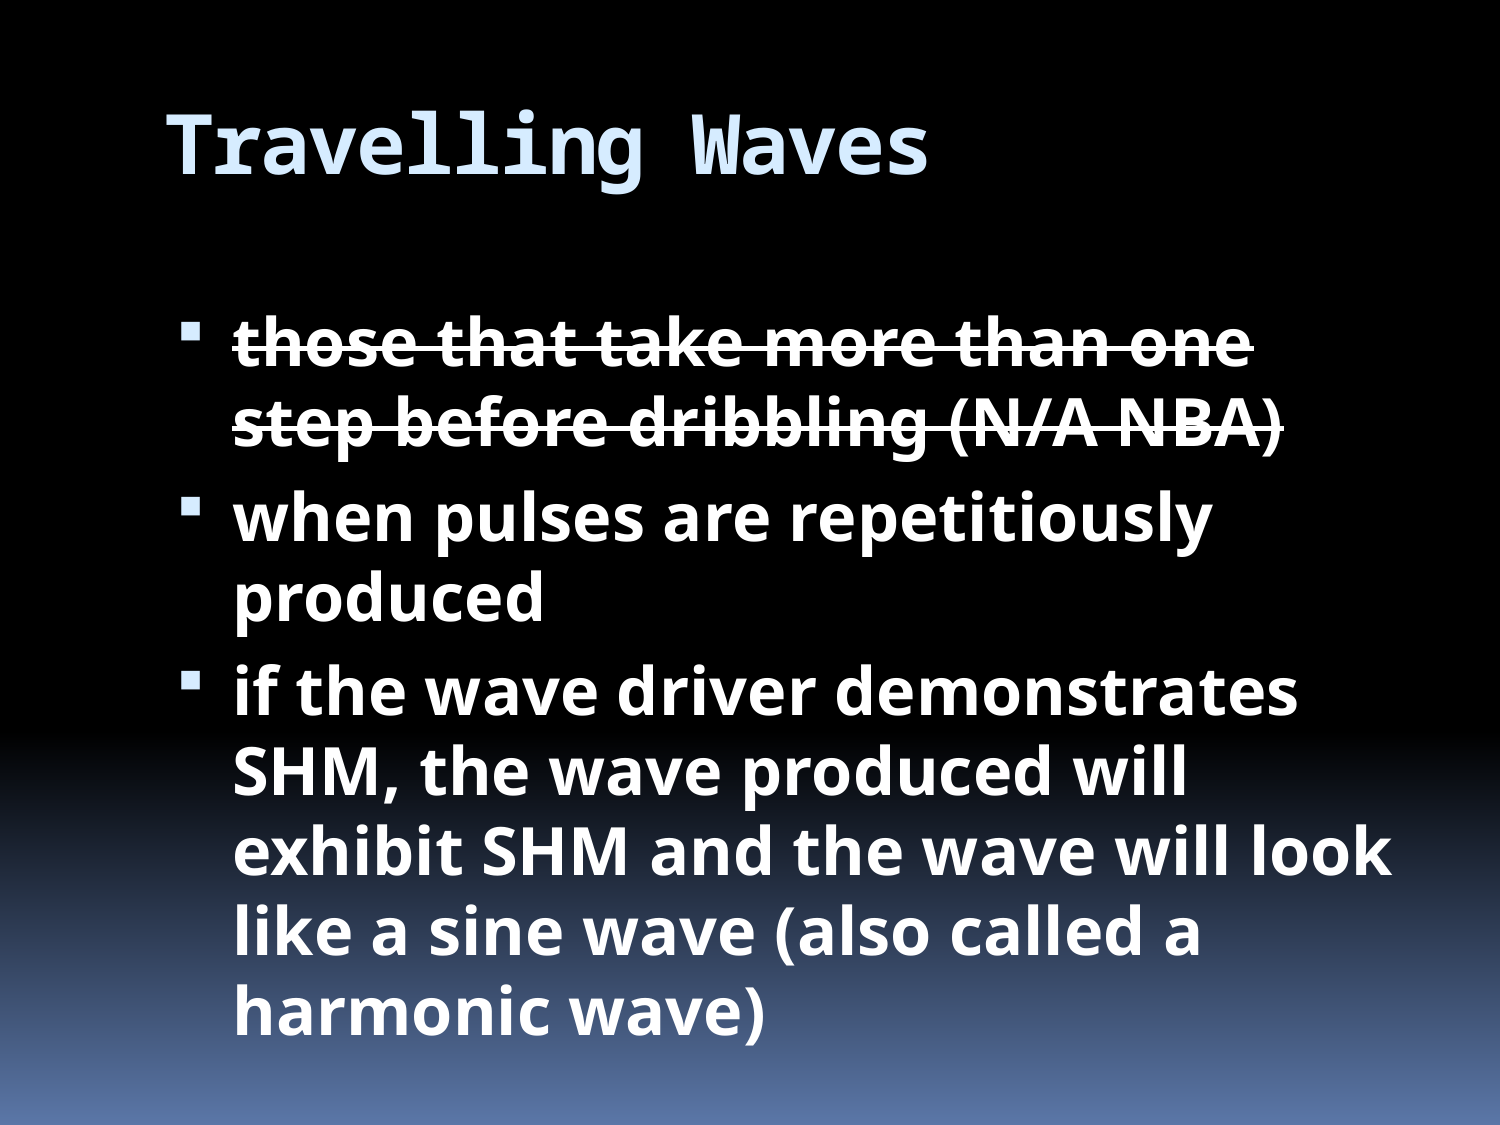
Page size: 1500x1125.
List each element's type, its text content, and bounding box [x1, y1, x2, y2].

list those that take more than one step before dribbling (N/A NBA) when pulses are repetitiously produced if the wave driver demonstrates SHM, the wave produced will exhibit SHM and the wave will look like a sine wave (also called a harmonic wave) [150, 292, 1425, 1043]
title Travelling Waves [150, 83, 1425, 234]
